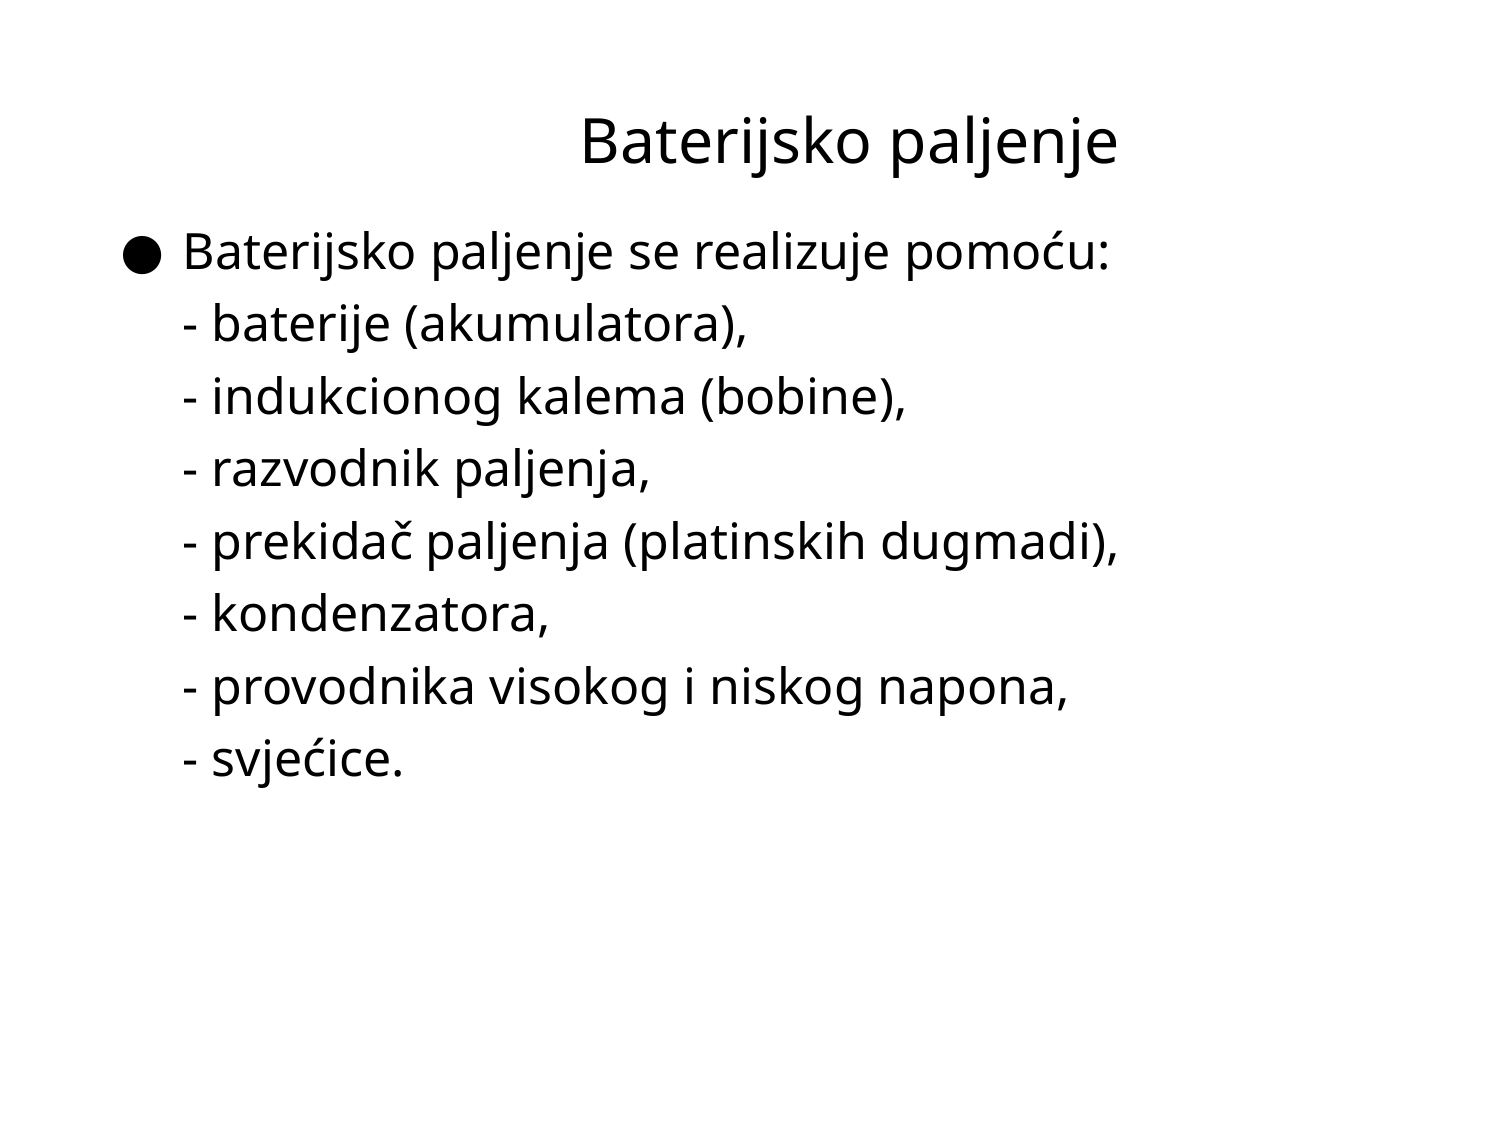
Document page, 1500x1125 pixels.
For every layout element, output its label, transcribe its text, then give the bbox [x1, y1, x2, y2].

title Baterijsko paljenje [235, 45, 1466, 233]
list Baterijsko paljenje se realizuje pomoću: - baterije (akumulatora), - indukcionog kalema (bobine), - razvodnik paljenja, - prekidač paljenja (platinskih dugmadi), - kondenzatora, - provodnika visokog i niskog napona, - svjećice. [92, 211, 1323, 1000]
